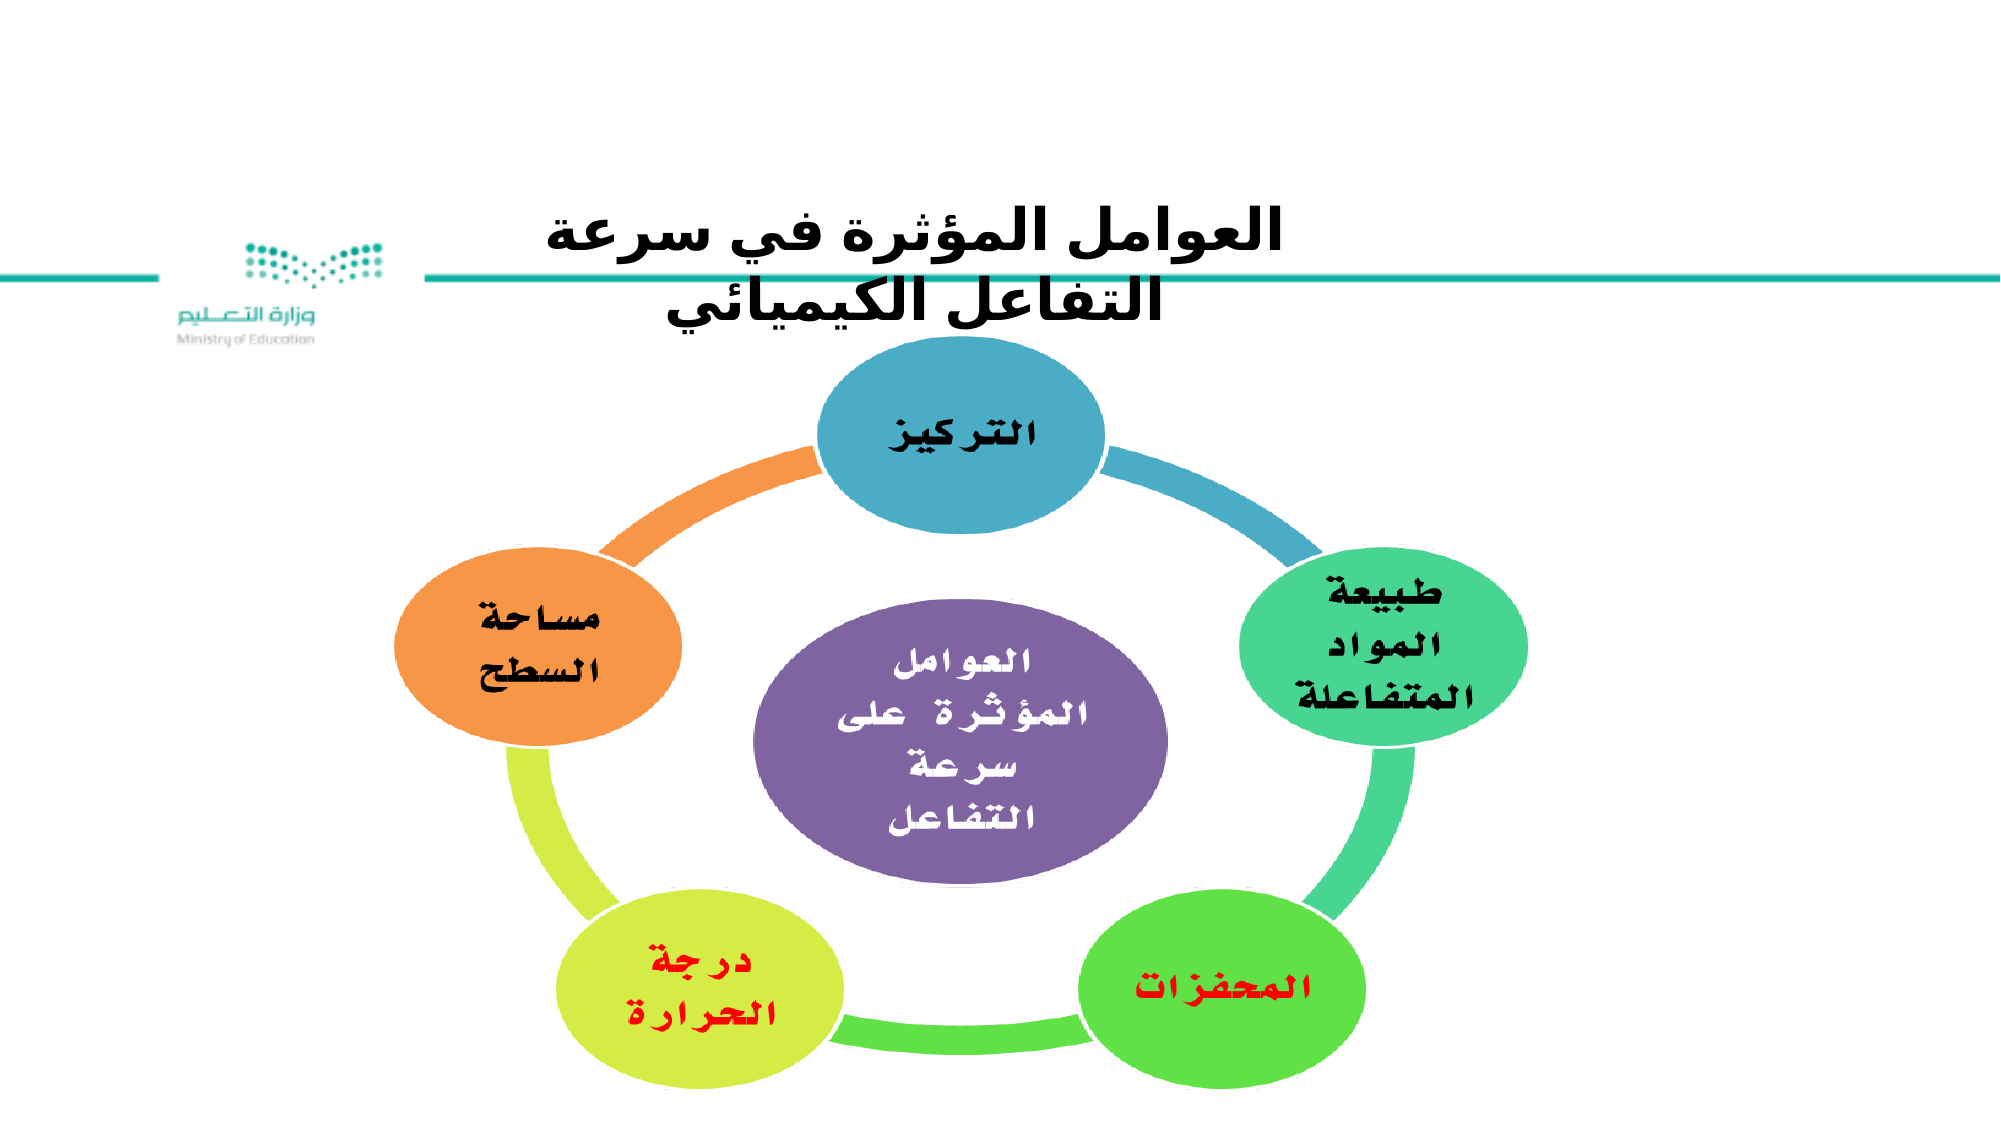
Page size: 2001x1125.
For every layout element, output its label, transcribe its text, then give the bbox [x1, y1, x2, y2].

text_box العوامل المؤثرة في سرعة التفاعل الكيميائي [449, 185, 1382, 332]
picture [0, 0, 2001, 1125]
